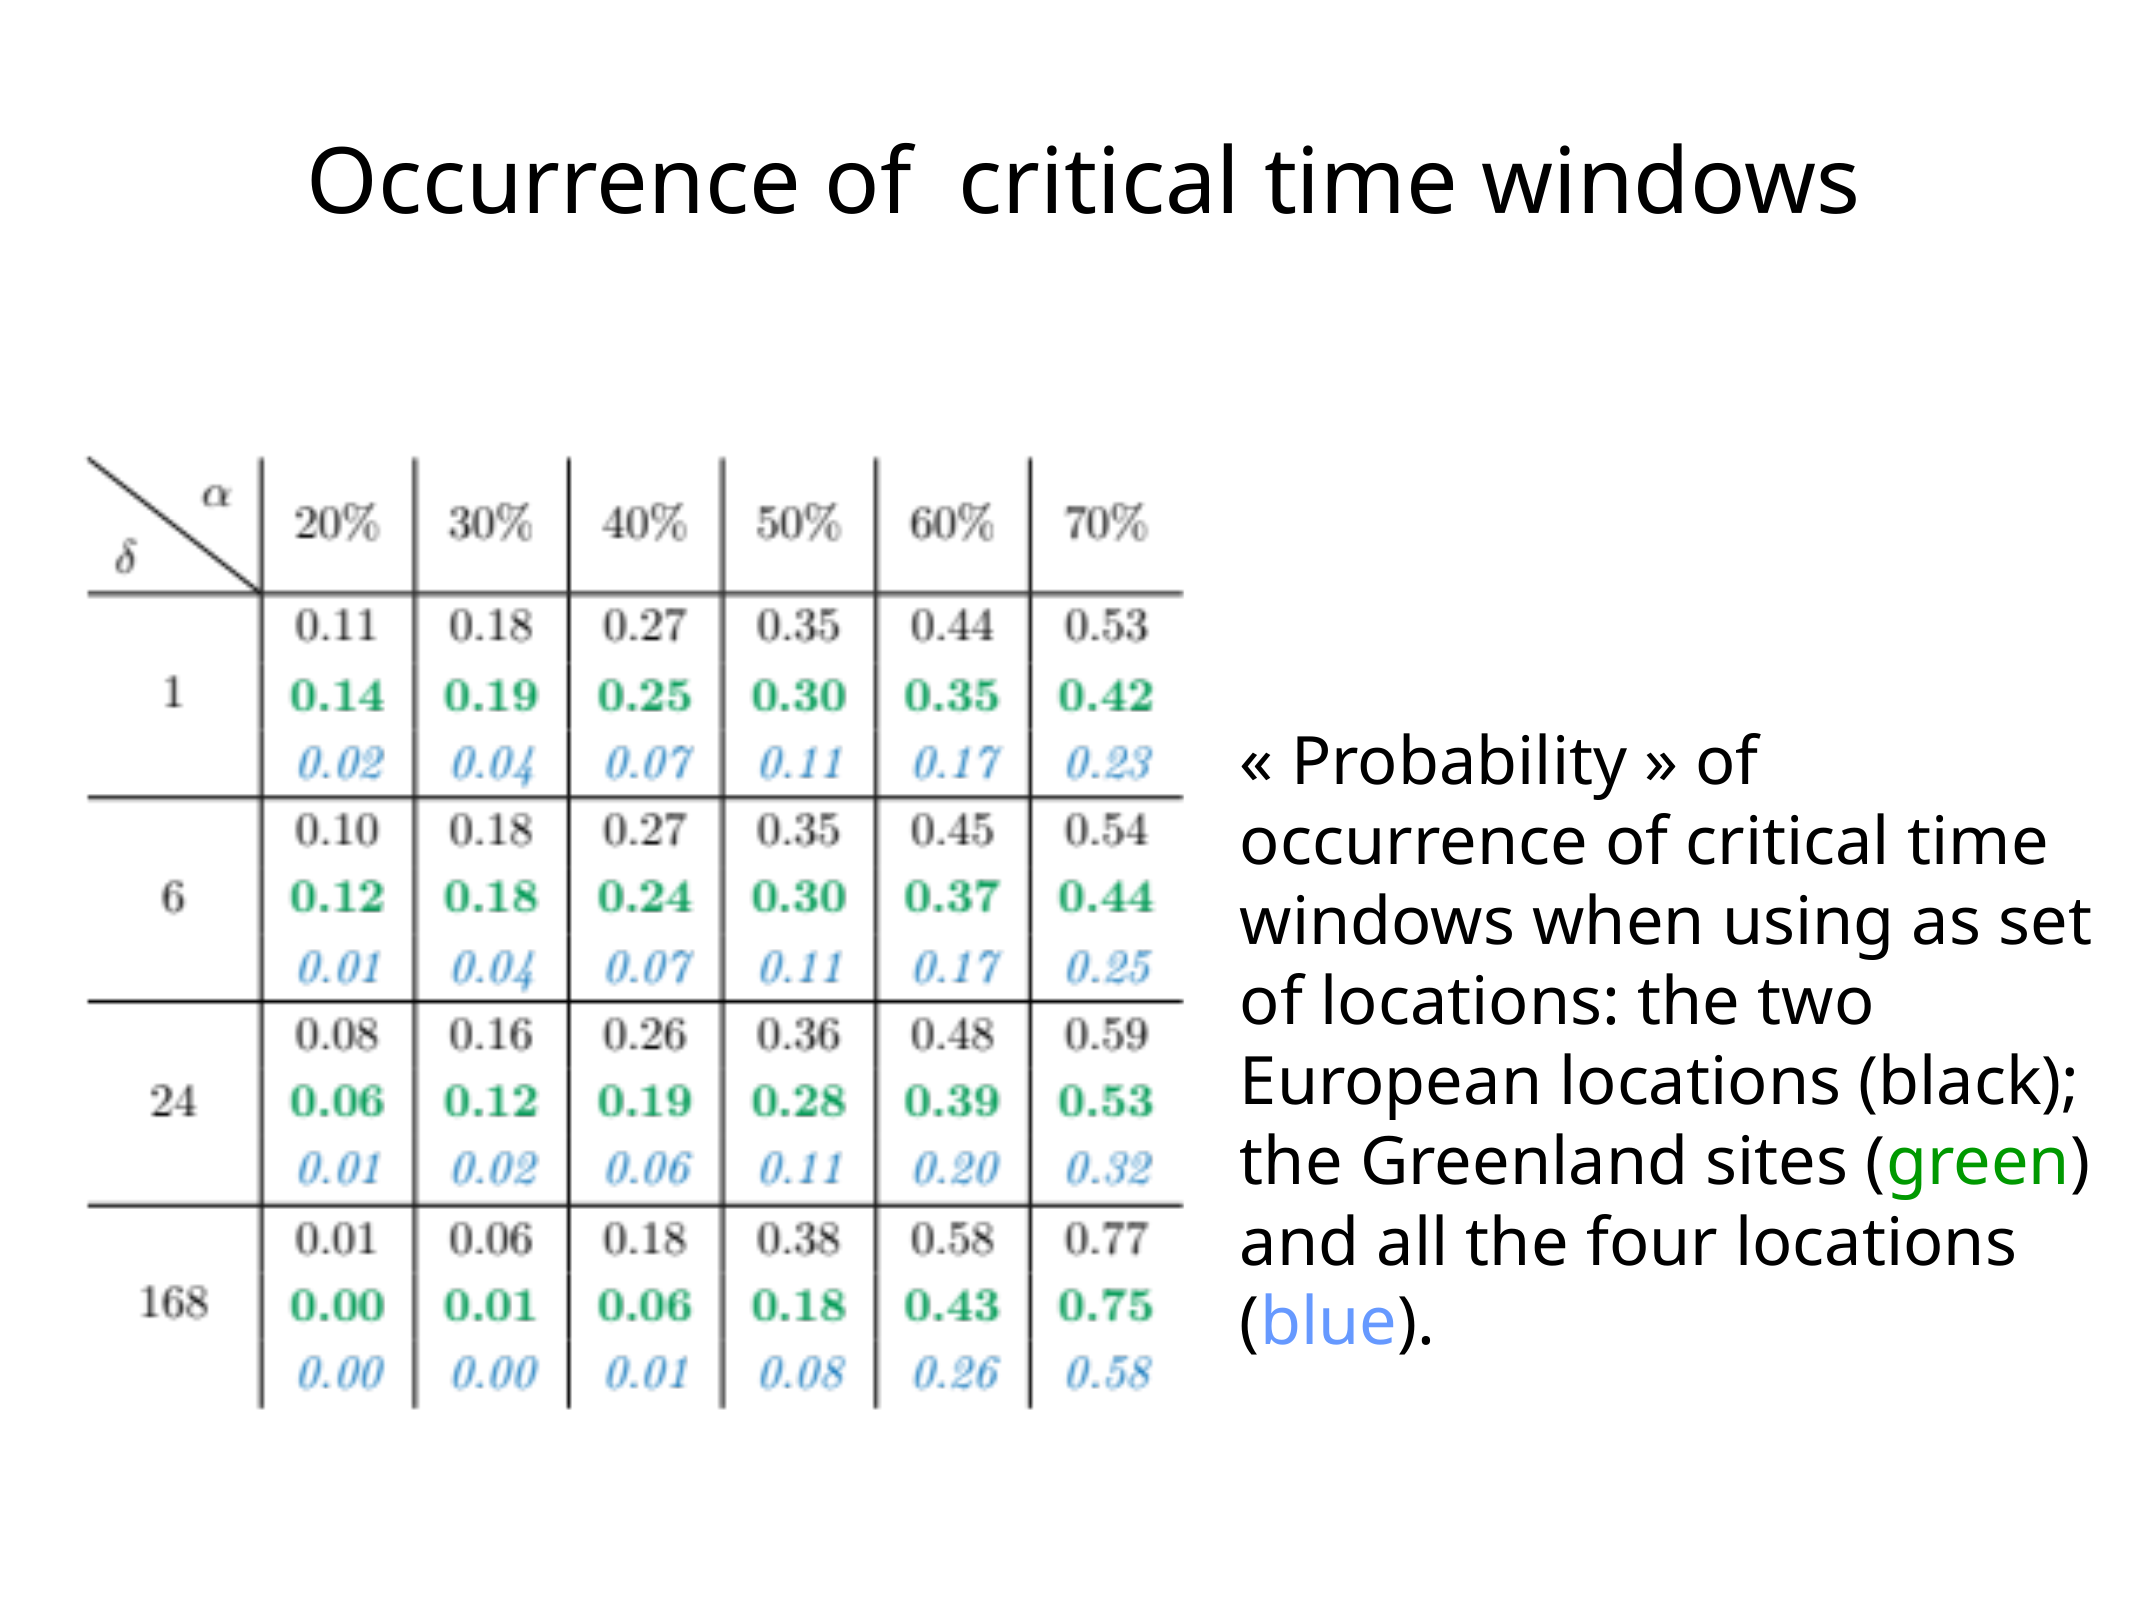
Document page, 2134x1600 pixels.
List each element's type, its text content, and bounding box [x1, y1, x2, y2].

title Occurrence of critical time windows [0, 0, 2134, 355]
picture [82, 451, 1185, 1414]
list « Probability » of occurrence of critical time windows when using as set of locations: the two European locations (black); the Greenland sites (green) and all the four locations (blue). [1231, 708, 2114, 1600]
